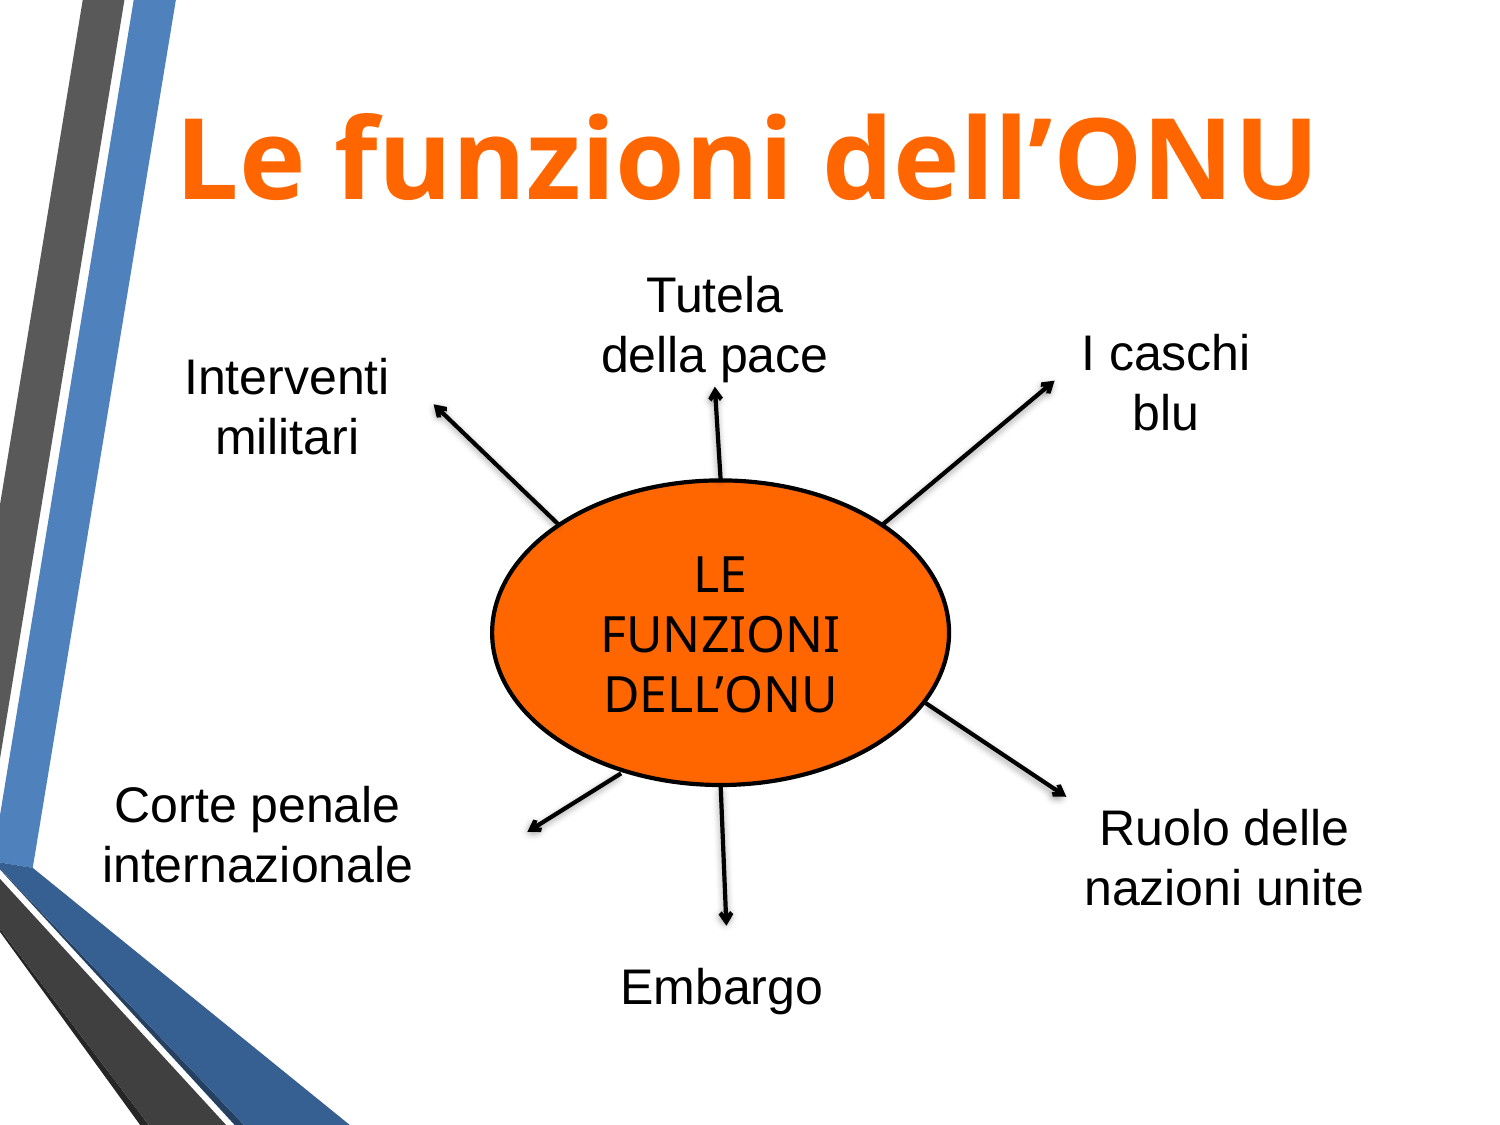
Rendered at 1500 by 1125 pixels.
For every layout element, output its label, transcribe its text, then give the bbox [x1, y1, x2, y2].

text_box [880, 380, 1053, 527]
text_box [527, 771, 623, 833]
text_box Corte penale internazionale [80, 748, 436, 916]
text_box Tutela della pace [572, 267, 857, 377]
text_box [708, 386, 723, 481]
text_box [718, 785, 734, 924]
text_box [436, 404, 561, 527]
text_box Le funzioni dell’ONU [70, 74, 1425, 235]
text_box LE FUNZIONI DELL’ONU [490, 478, 952, 788]
text_box [924, 701, 1053, 791]
text_box Ruolo delle nazioni unite [1053, 783, 1396, 928]
text_box I caschi blu [1053, 314, 1279, 447]
text_box Embargo [596, 924, 857, 1045]
text_box Interventi militari [138, 326, 436, 482]
